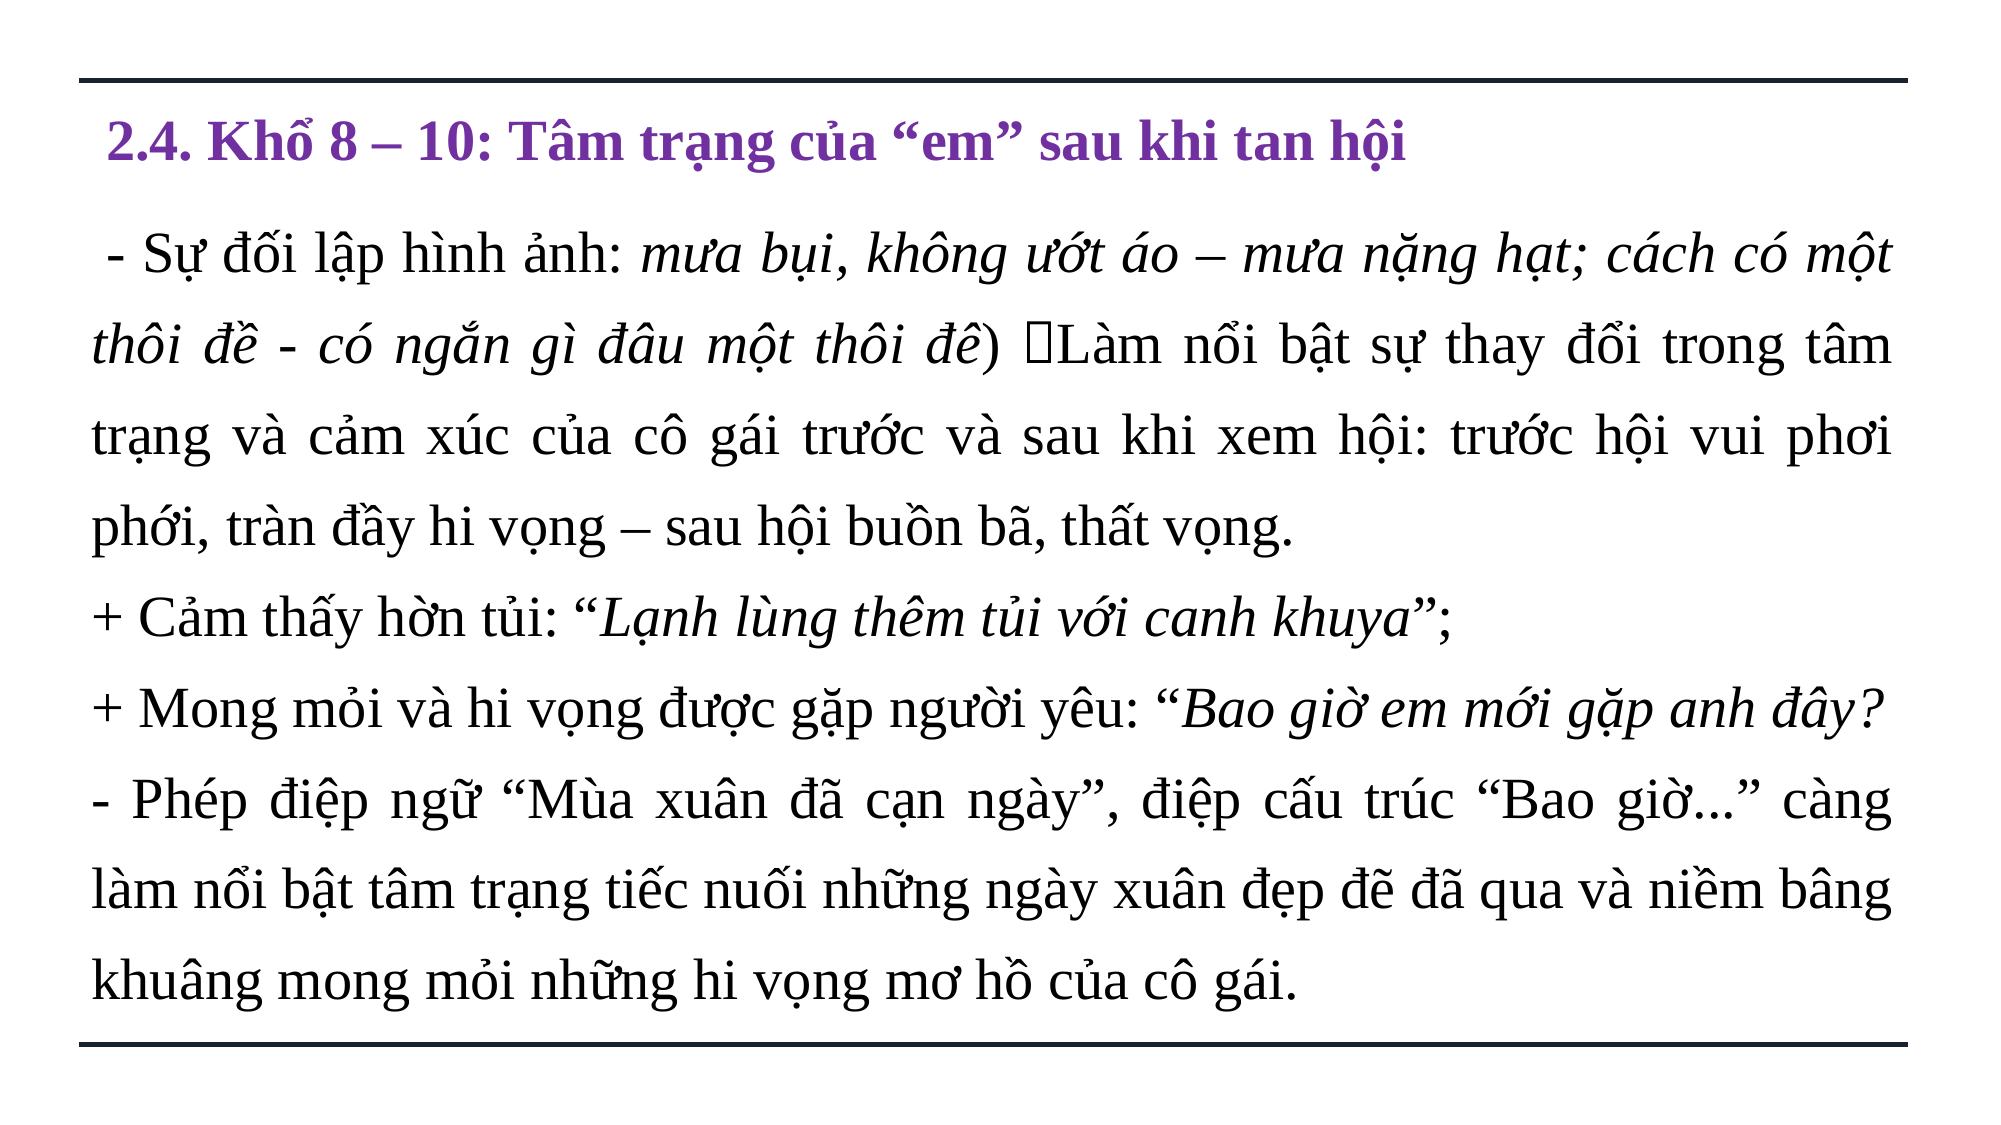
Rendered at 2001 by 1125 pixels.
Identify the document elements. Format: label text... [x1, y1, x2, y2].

text_box 2.4. Khổ 8 – 10: Tâm trạng của “em” sau khi tan hội - Sự đối lập hình ảnh: mưa bụi, không ướt áo – mưa nặng hạt; cách có một thôi đề - có ngắn gì đâu một thôi đê) Làm nổi bật sự thay đổi trong tâm trạng và cảm xúc của cô gái trước và sau khi xem hội: trước hội vui phơi phới, tràn đầy hi vọng – sau hội buồn bã, thất vọng. + Cảm thấy hờn tủi: “Lạnh lùng thêm tủi với canh khuya”; + Mong mỏi và hi vọng được gặp người yêu: “Bao giờ em mới gặp anh đây? - Phép điệp ngữ “Mùa xuân đã cạn ngày”, điệp cấu trúc “Bao giờ...” càng làm nổi bật tâm trạng tiếc nuối những ngày xuân đẹp đẽ đã qua và niềm bâng khuâng mong mỏi những hi vọng mơ hồ của cô gái. [76, 73, 1924, 1064]
